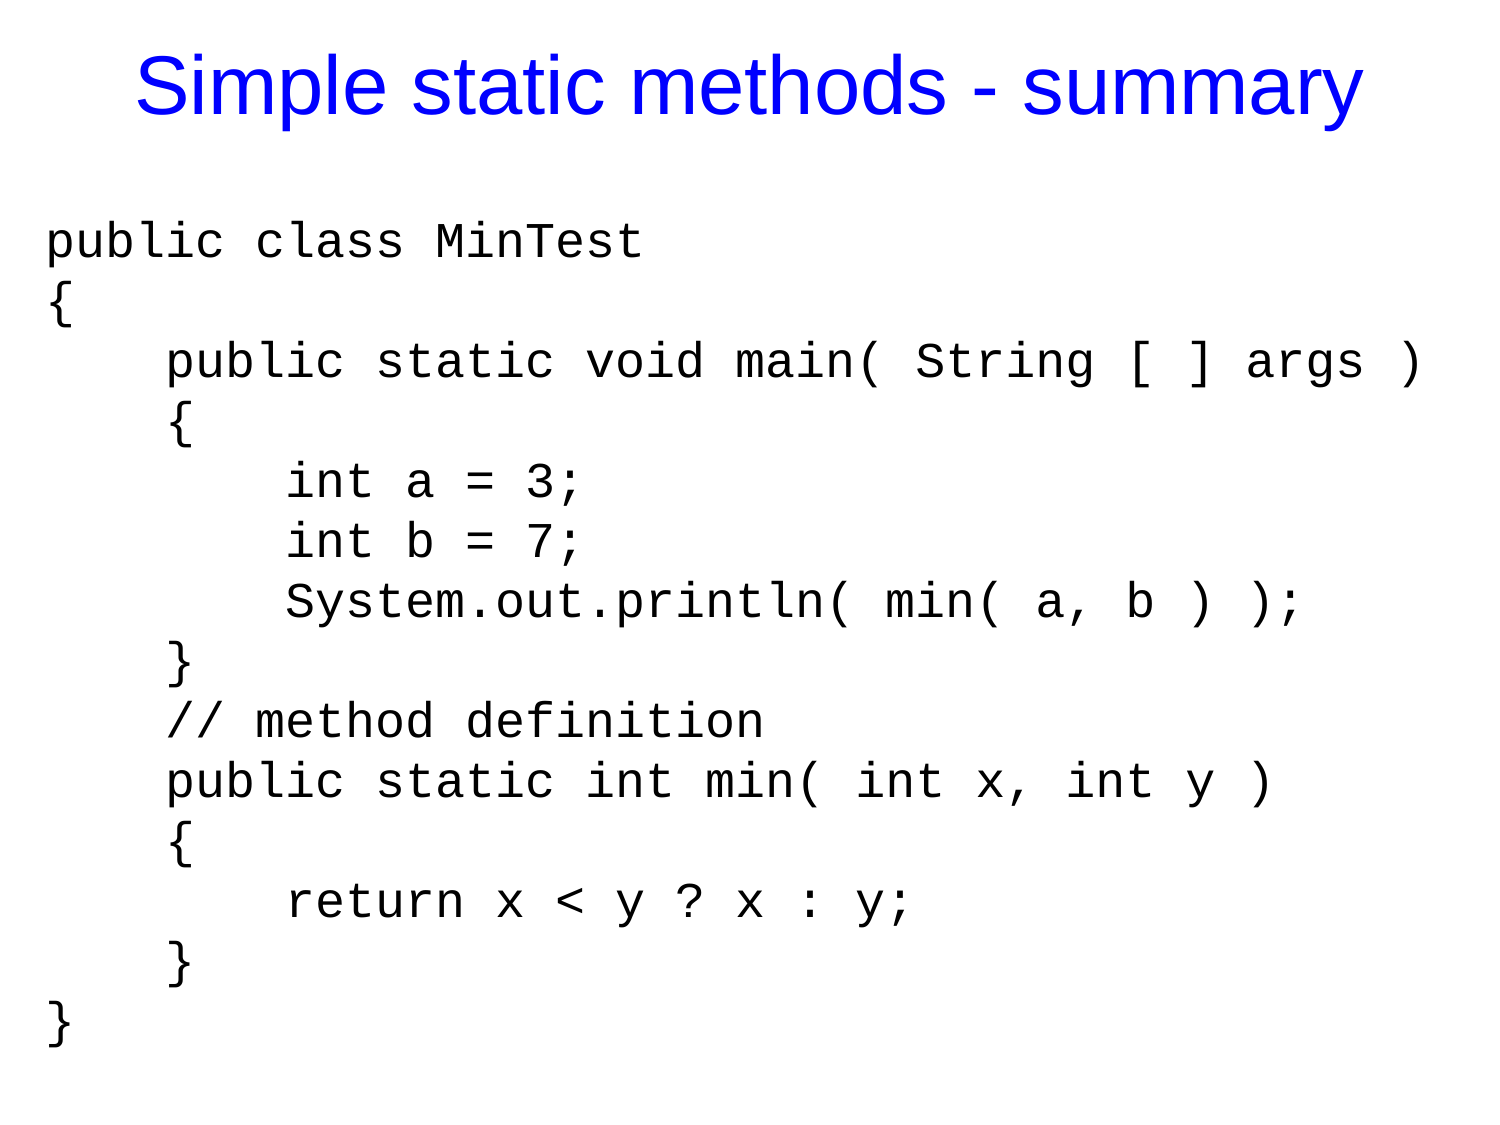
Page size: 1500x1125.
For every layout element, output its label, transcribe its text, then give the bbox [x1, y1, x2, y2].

list public class MinTest { public static void main( String [ ] args ) { int a = 3; int b = 7; System.out.println( min( a, b ) ); } // method definition public static int min( int x, int y ) { return x < y ? x : y; } } [36, 199, 1500, 1063]
title Simple static methods - summary [111, 0, 1388, 163]
